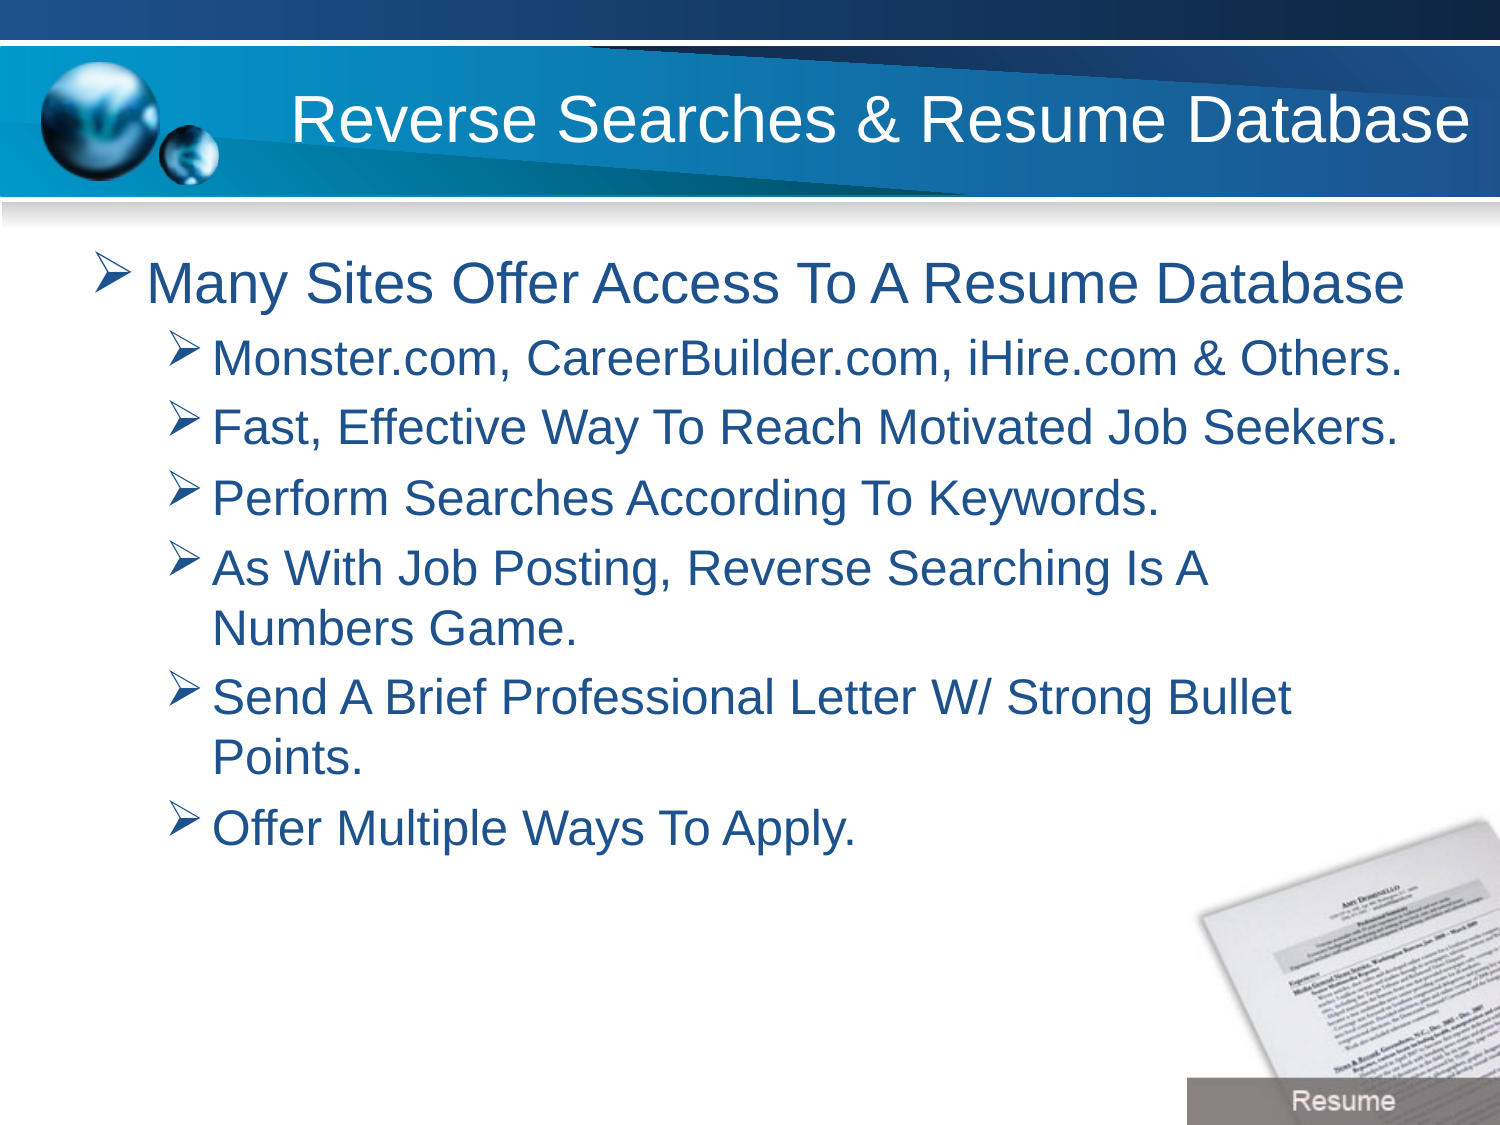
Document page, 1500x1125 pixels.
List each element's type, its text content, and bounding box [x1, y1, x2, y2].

title Reverse Searches & Resume Database [274, 44, 1500, 188]
picture [1187, 798, 1500, 1125]
picture [160, 126, 218, 184]
picture [42, 63, 159, 180]
list Many Sites Offer Access To A Resume Database Monster.com, CareerBuilder.com, iHire.com & Others. Fast, Effective Way To Reach Motivated Job Seekers. Perform Searches According To Keywords. As With Job Posting, Reverse Searching Is A Numbers Game. Send A Brief Professional Letter W/ Strong Bullet Points. Offer Multiple Ways To Apply. [74, 237, 1426, 1050]
